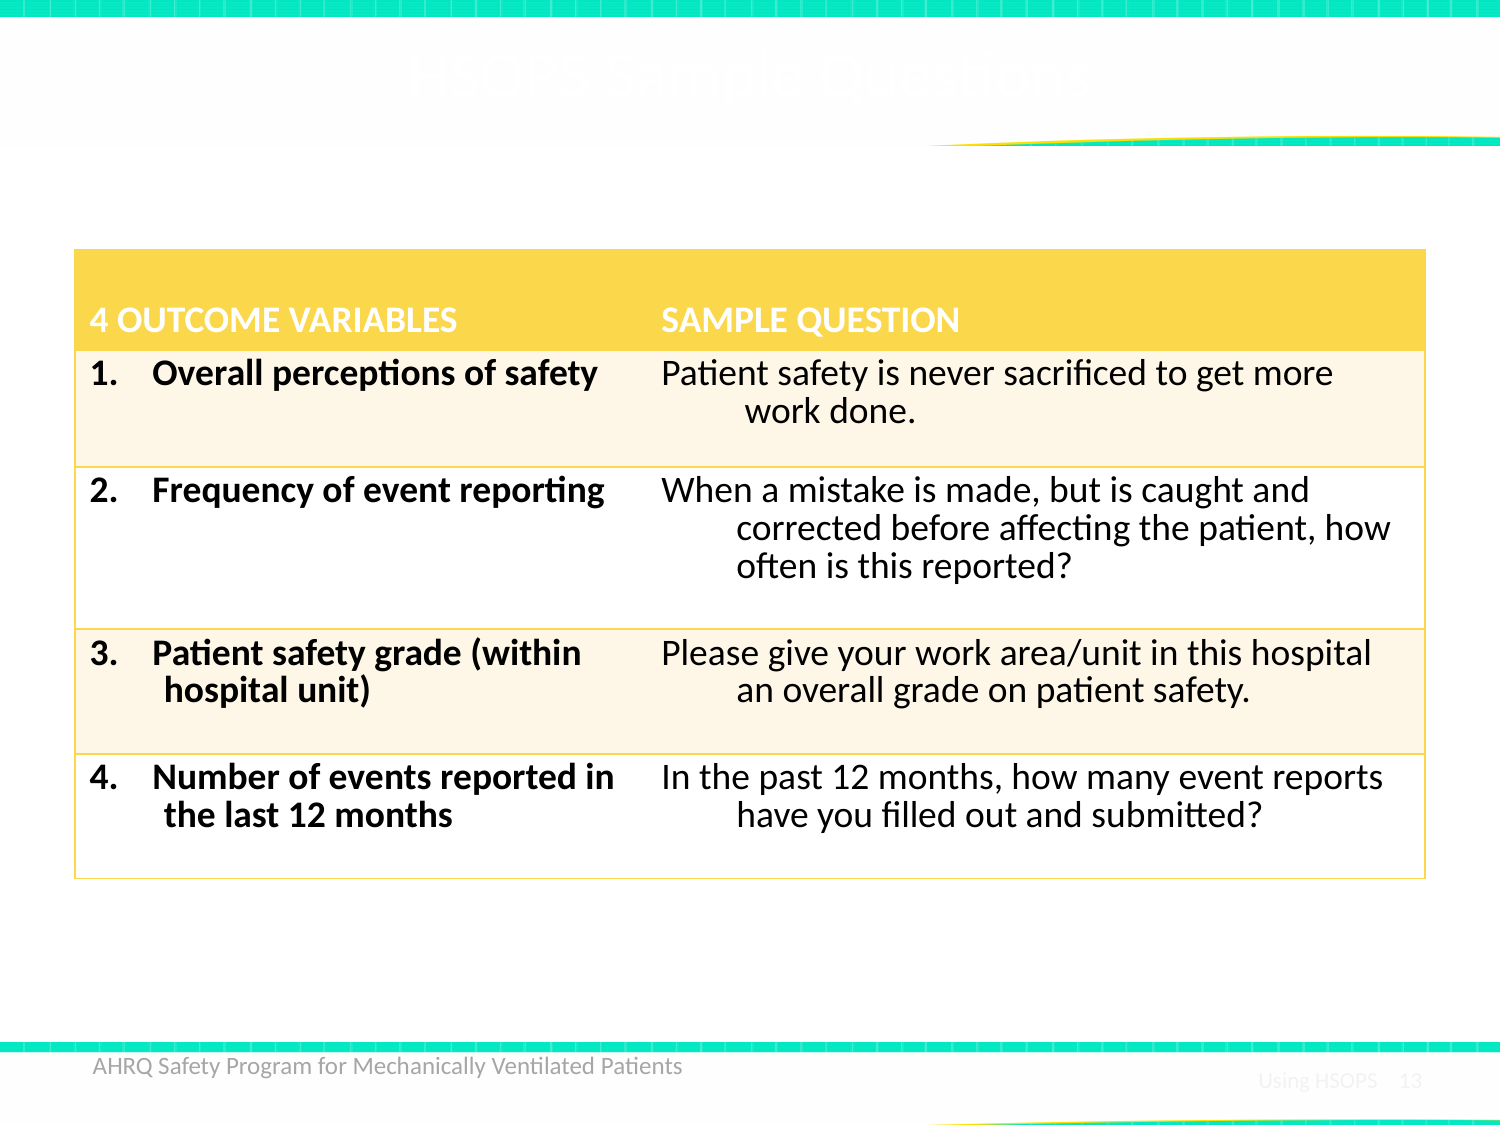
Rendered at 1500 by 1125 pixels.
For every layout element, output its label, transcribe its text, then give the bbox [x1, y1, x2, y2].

table_header SAMPLE QUESTION [647, 251, 1424, 349]
table_header 4 OUTCOME VARIABLES [76, 251, 647, 349]
table_cell 4. Number of events reported in the last 12 months [76, 755, 647, 878]
table_cell Please give your work area/unit in this hospital an overall grade on patient safety. [647, 630, 1424, 753]
title HSOPS Sample Questions [75, 5, 1425, 42]
table_cell In the past 12 months, how many event reports have you filled out and submitted? [647, 755, 1424, 878]
table_cell 1. Overall perceptions of safety [76, 351, 647, 466]
table_cell 3. Patient safety grade (within hospital unit) [76, 630, 647, 753]
table_cell When a mistake is made, but is caught and corrected before affecting the patient, how often is this reported? [647, 468, 1424, 628]
text_box [0, 42, 1500, 156]
picture [0, 0, 1500, 42]
picture [0, 1042, 1500, 1125]
table_cell 2. Frequency of event reporting [76, 468, 647, 628]
table_cell Patient safety is never sacrificed to get more work done. [647, 351, 1424, 466]
